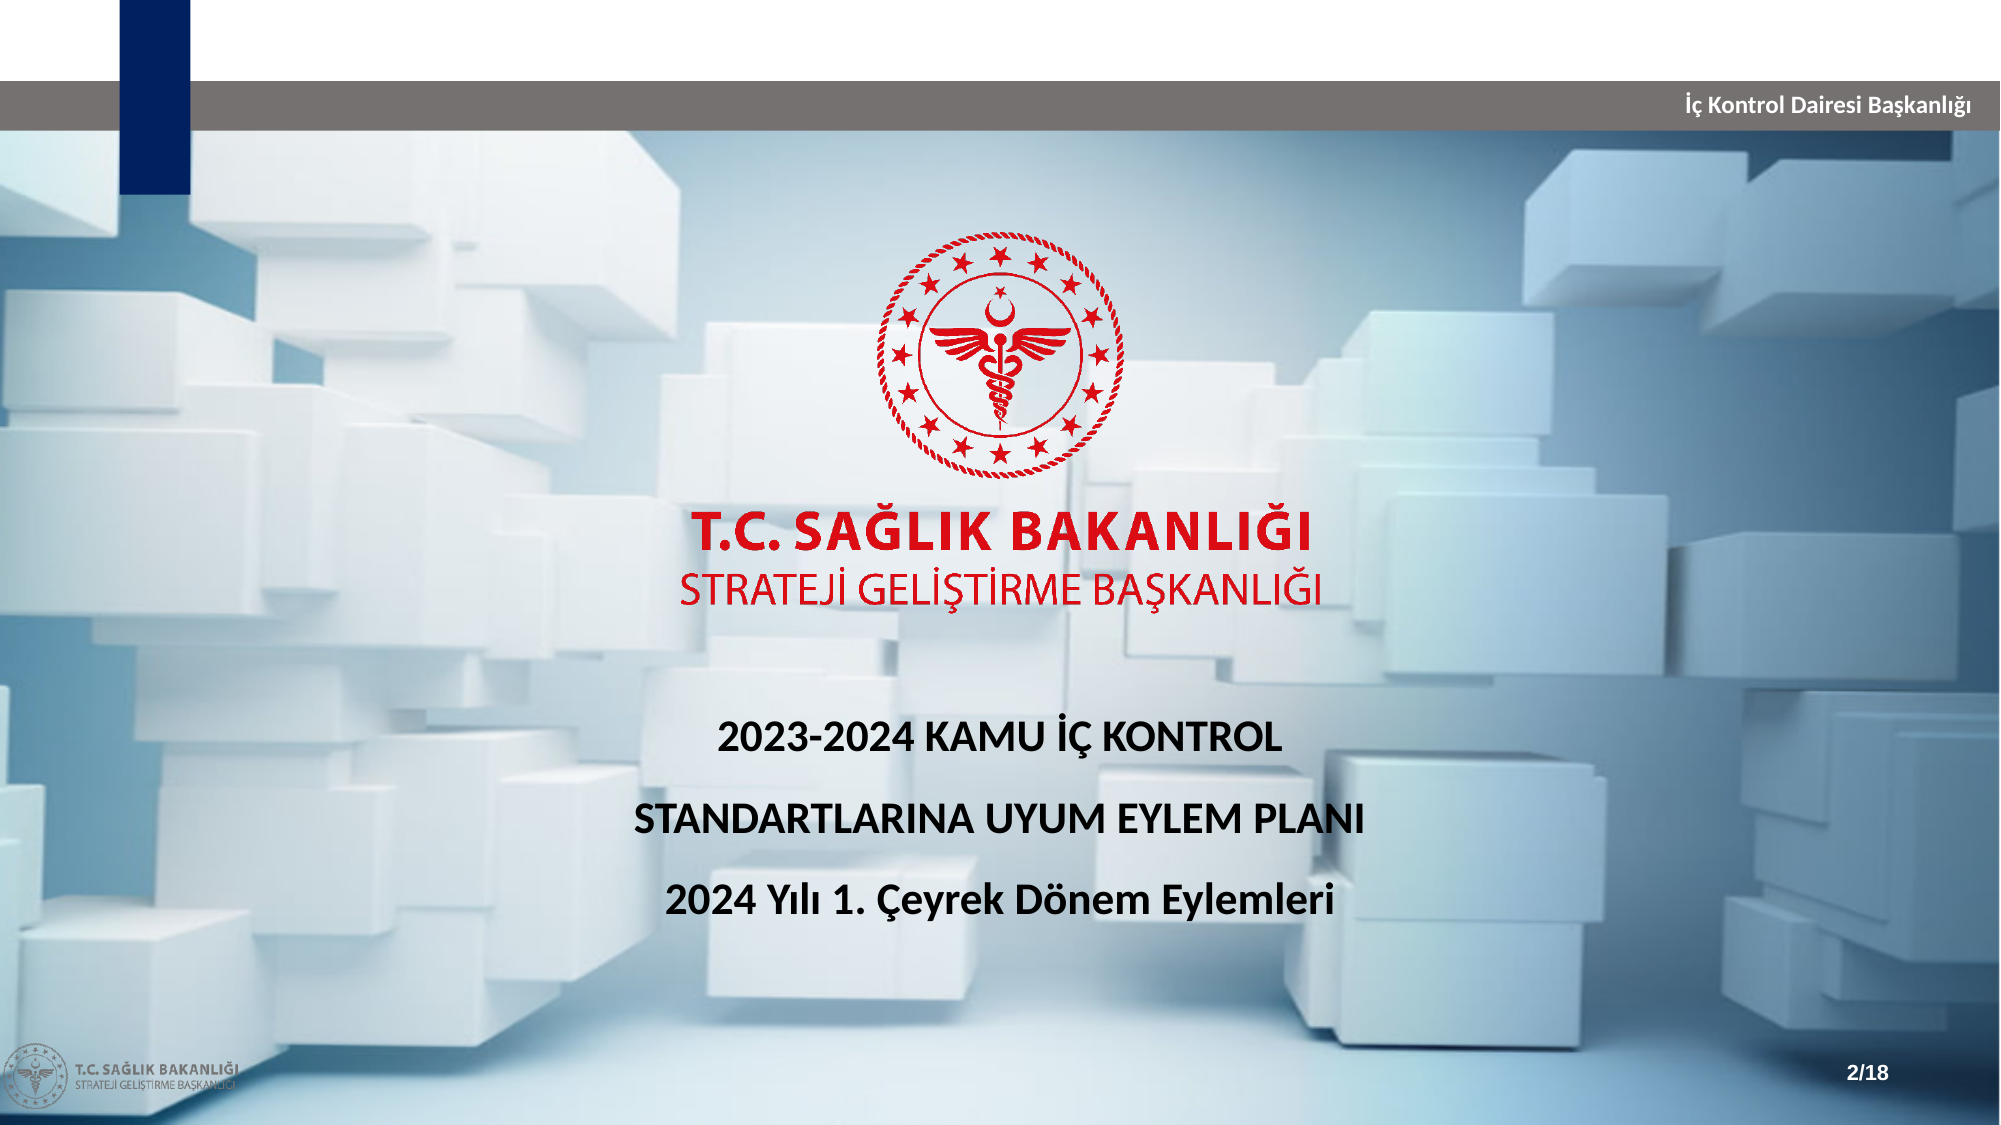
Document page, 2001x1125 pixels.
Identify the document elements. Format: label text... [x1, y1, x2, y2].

picture [0, 32, 2001, 1125]
text_box 2023-2024 KAMU İÇ KONTROL STANDARTLARINA UYUM EYLEM PLANI 2024 Yılı 1. Çeyrek Dönem Eylemleri [488, 671, 1512, 932]
